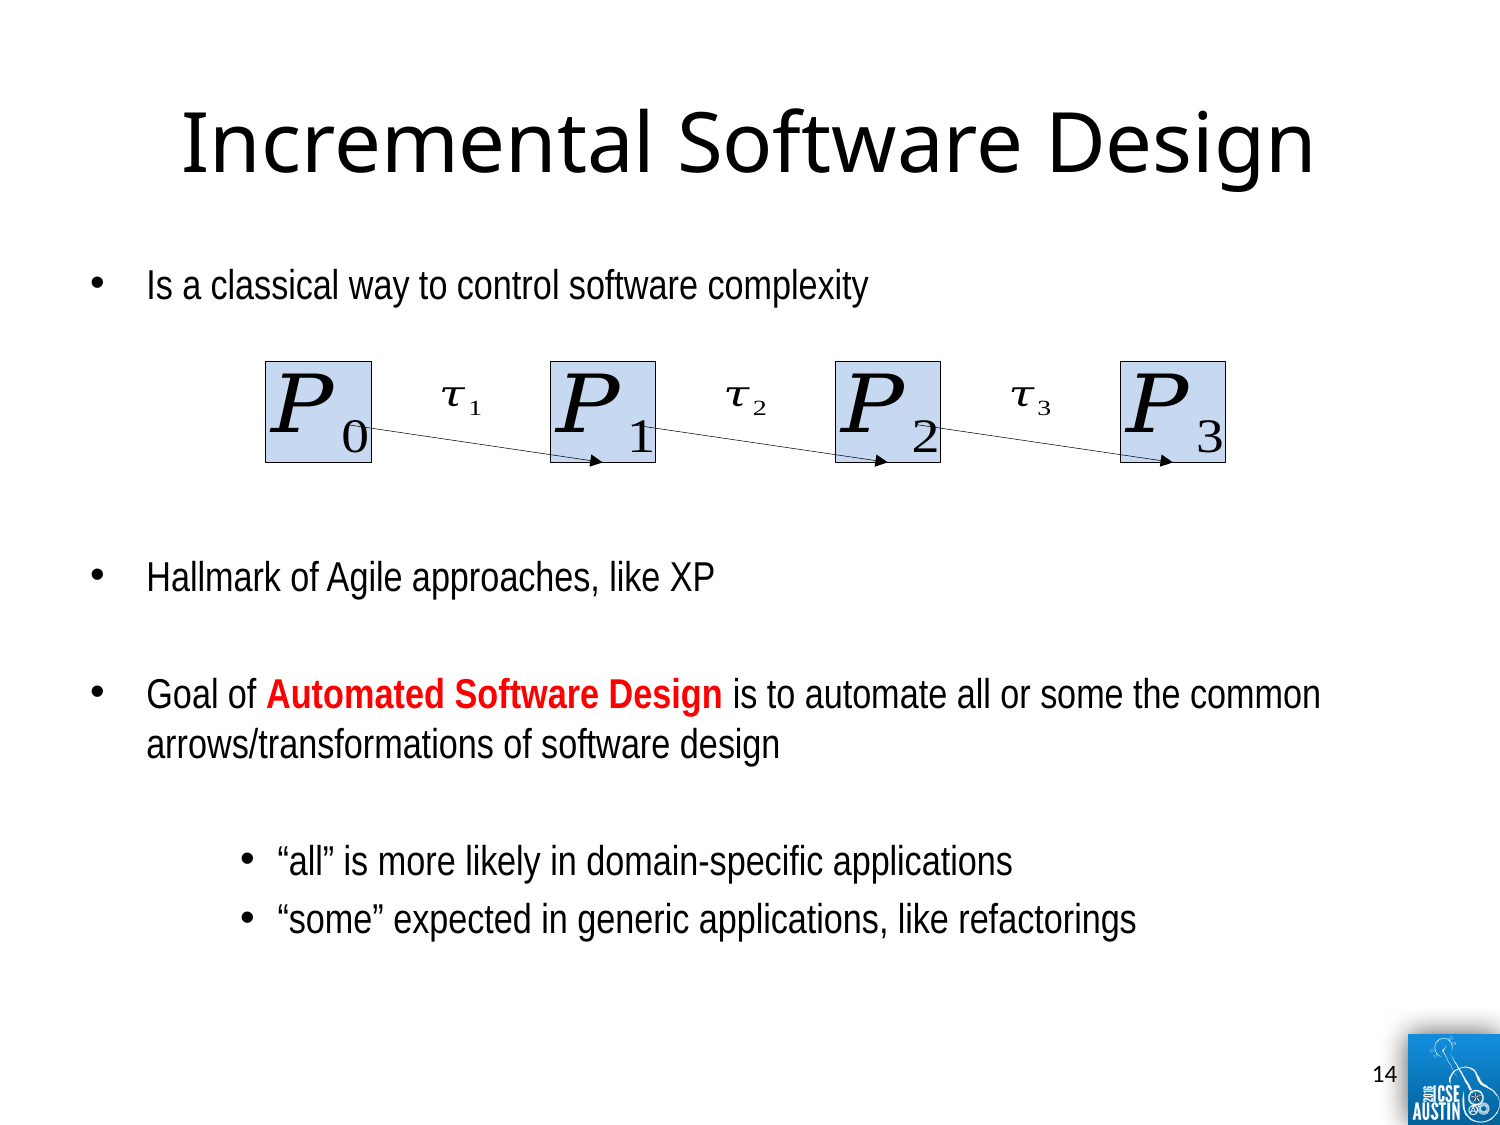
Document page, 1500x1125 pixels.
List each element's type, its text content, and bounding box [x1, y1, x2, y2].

slide_number 14 [1074, 1042, 1413, 1103]
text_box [346, 361, 629, 463]
title Incremental Software Design [75, 45, 1425, 233]
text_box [631, 361, 941, 463]
list Is a classical way to control software complexity Hallmark of Agile approaches, like XP Goal of Automated Software Design is to automate all or some the common arrows/transformations of software design “all” is more likely in domain-specific applications “some” expected in generic applications, like refactorings [75, 249, 1425, 1025]
picture [1408, 1034, 1500, 1125]
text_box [916, 374, 1123, 425]
